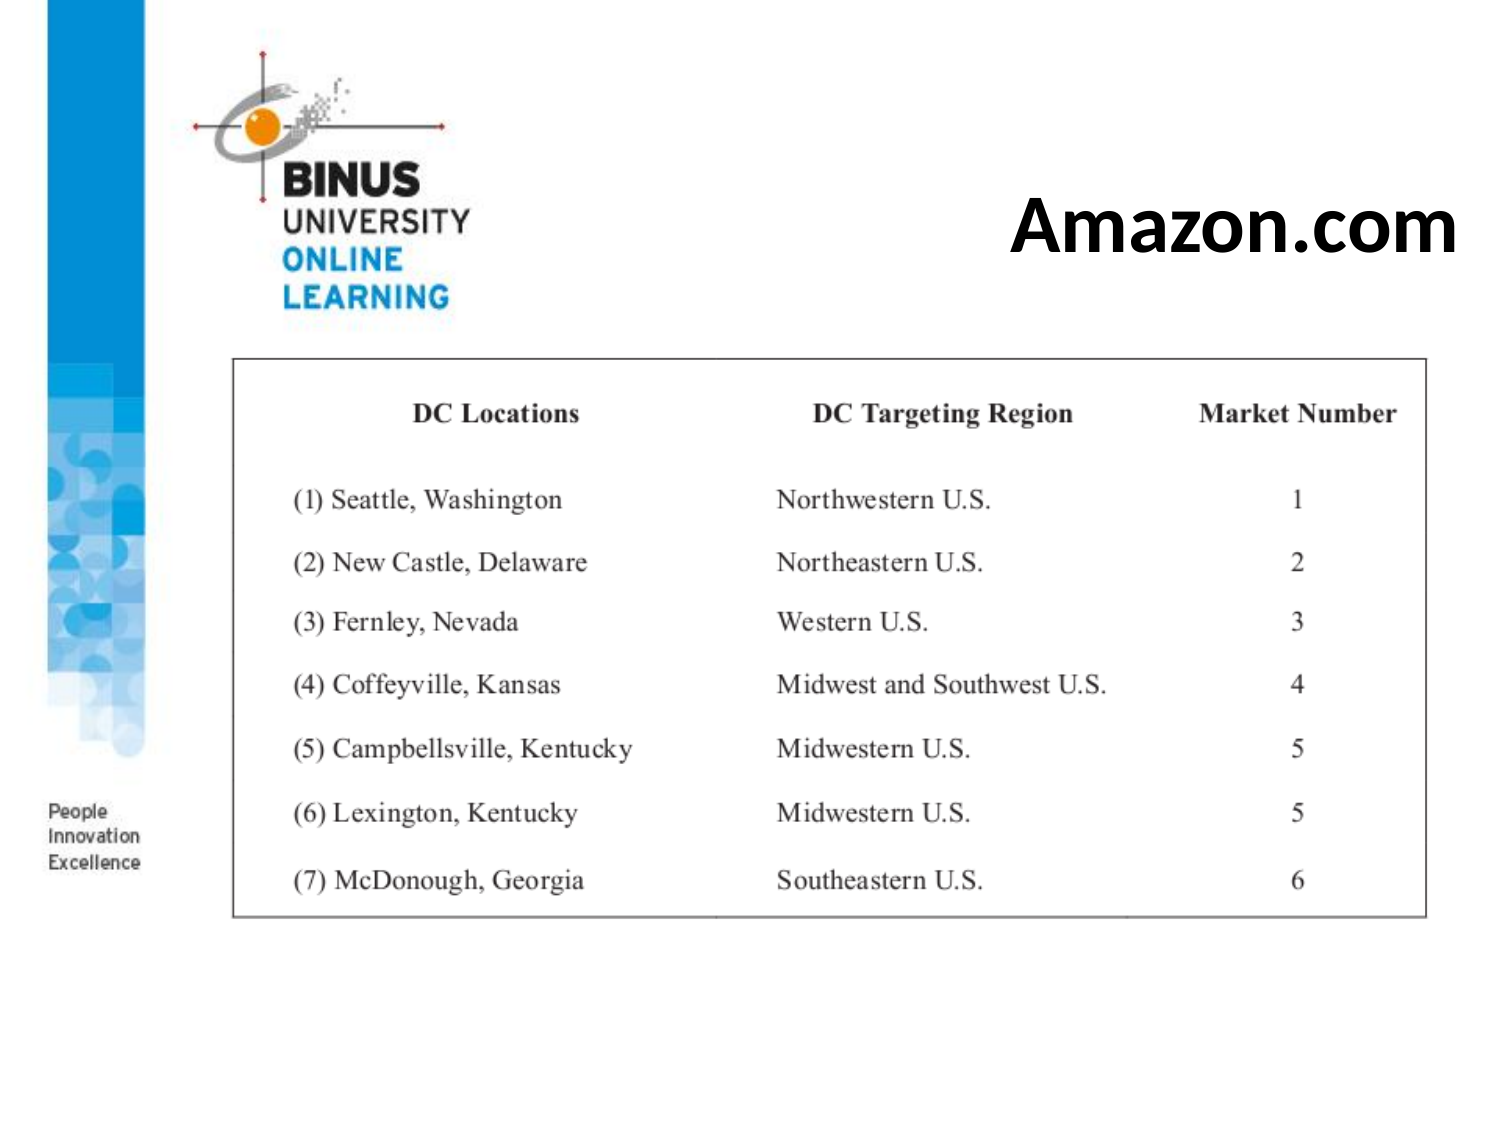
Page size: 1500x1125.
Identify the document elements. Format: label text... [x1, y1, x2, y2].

picture [0, 0, 1500, 1125]
title Amazon.com [549, 125, 1475, 313]
